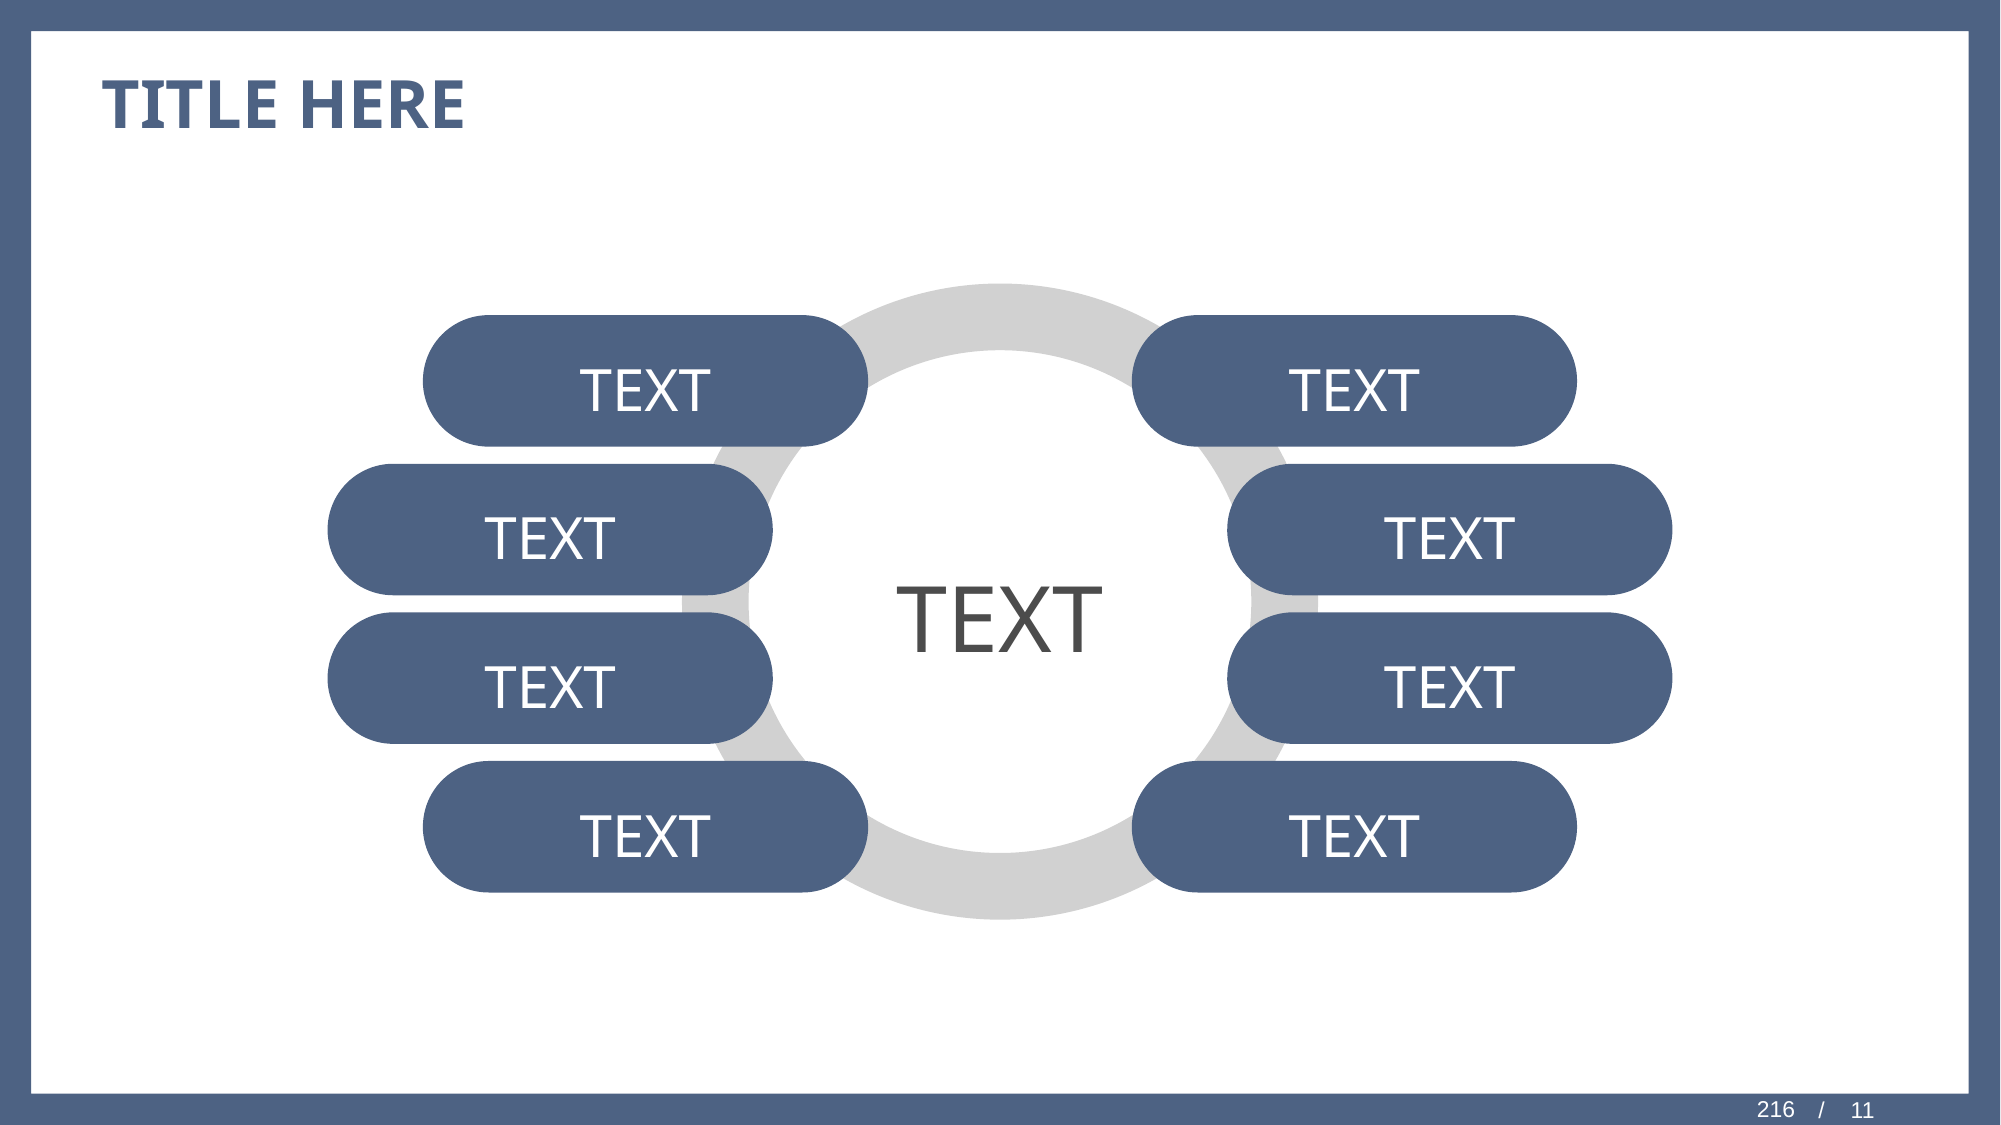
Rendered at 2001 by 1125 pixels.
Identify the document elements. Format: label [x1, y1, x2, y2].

text_box [325, 281, 1675, 922]
slide_number [1422, 1098, 1810, 1125]
title [86, 42, 1914, 161]
footer [1803, 1095, 2000, 1123]
